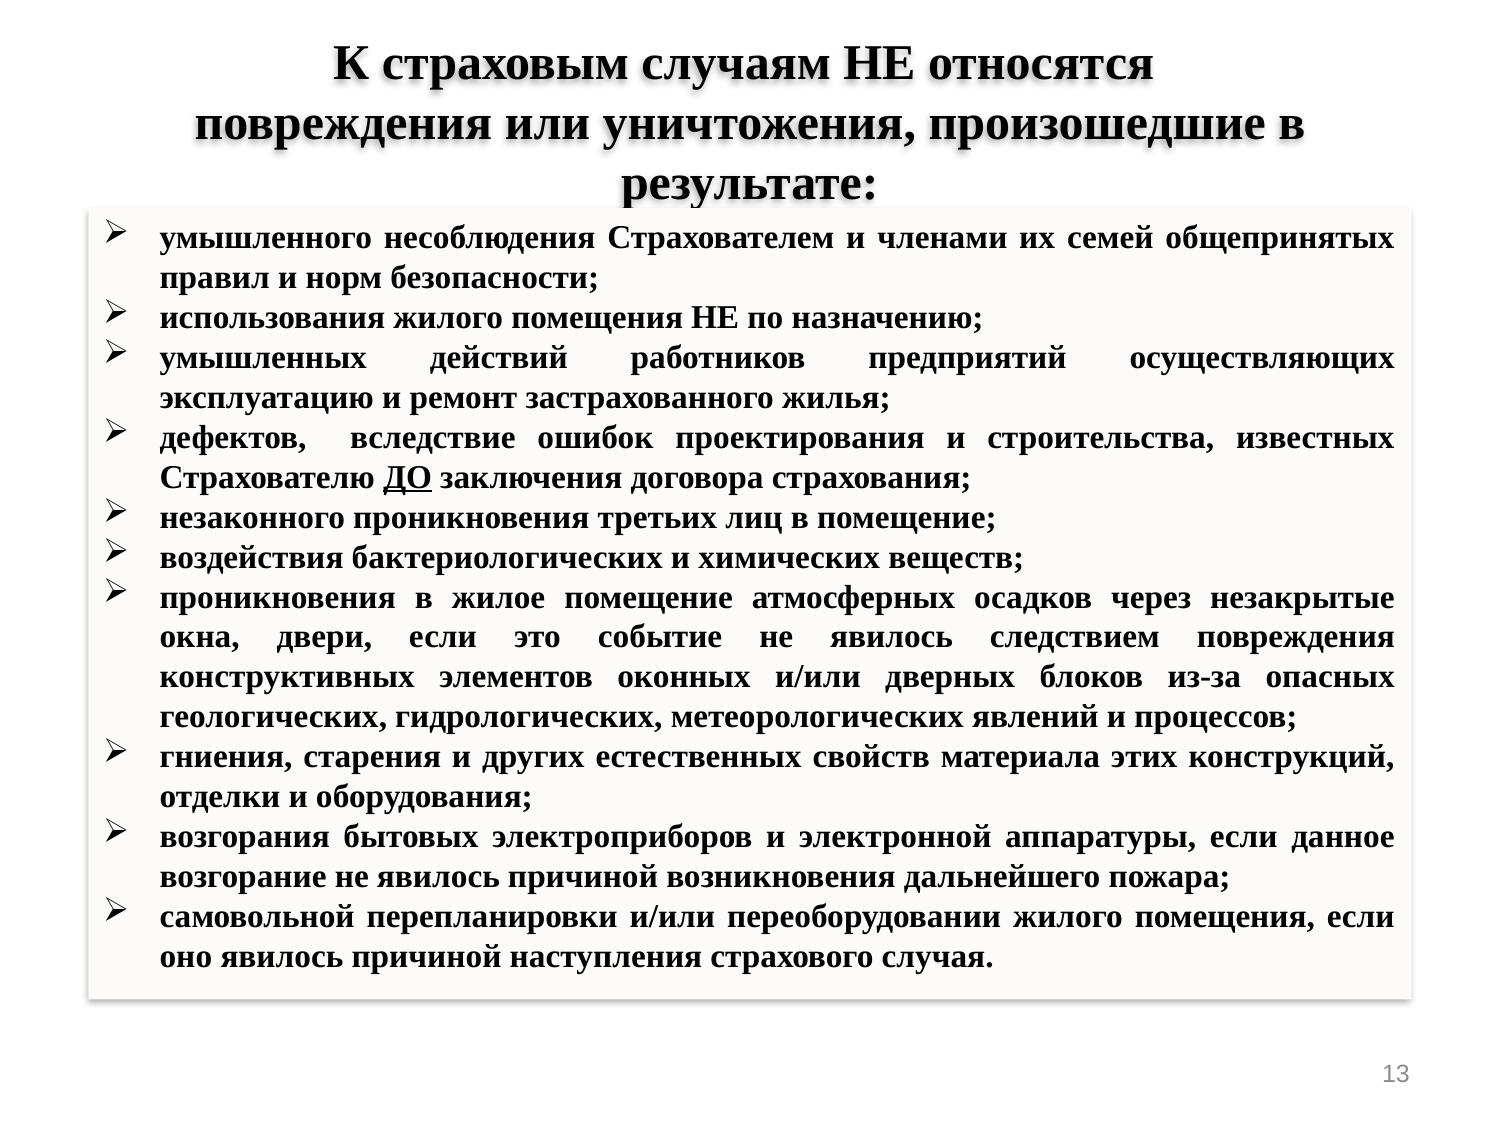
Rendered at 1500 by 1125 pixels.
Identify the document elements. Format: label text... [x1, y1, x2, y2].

text_box умышленного несоблюдения Страхователем и членами их семей общепринятых правил и норм безопасности; использования жилого помещения НЕ по назначению; умышленных действий работников предприятий осуществляющих эксплуатацию и ремонт застрахованного жилья; дефектов, вследствие ошибок проектирования и строительства, известных Страхователю ДО заключения договора страхования; незаконного проникновения третьих лиц в помещение; воздействия бактериологических и химических веществ; проникновения в жилое помещение атмосферных осадков через незакрытые окна, двери, если это событие не явилось следствием повреждения конструктивных элементов оконных и/или дверных блоков из-за опасных геологических, гидрологических, метеорологических явлений и процессов; гниения, старения и других естественных свойств материала этих конструкций, отделки и оборудования; возгорания бытовых электроприборов и электронной аппаратуры, если данное возгорание не явилось причиной возникновения дальнейшего пожара; самовольной перепланировки и/или переоборудовании жилого помещения, если оно явилось причиной наступления страхового случая. [88, 208, 1412, 1000]
slide_number 13 [1074, 1042, 1425, 1103]
title К страховым случаям НЕ относятся повреждения или уничтожения, произошедшие в результате: [75, 78, 1425, 161]
